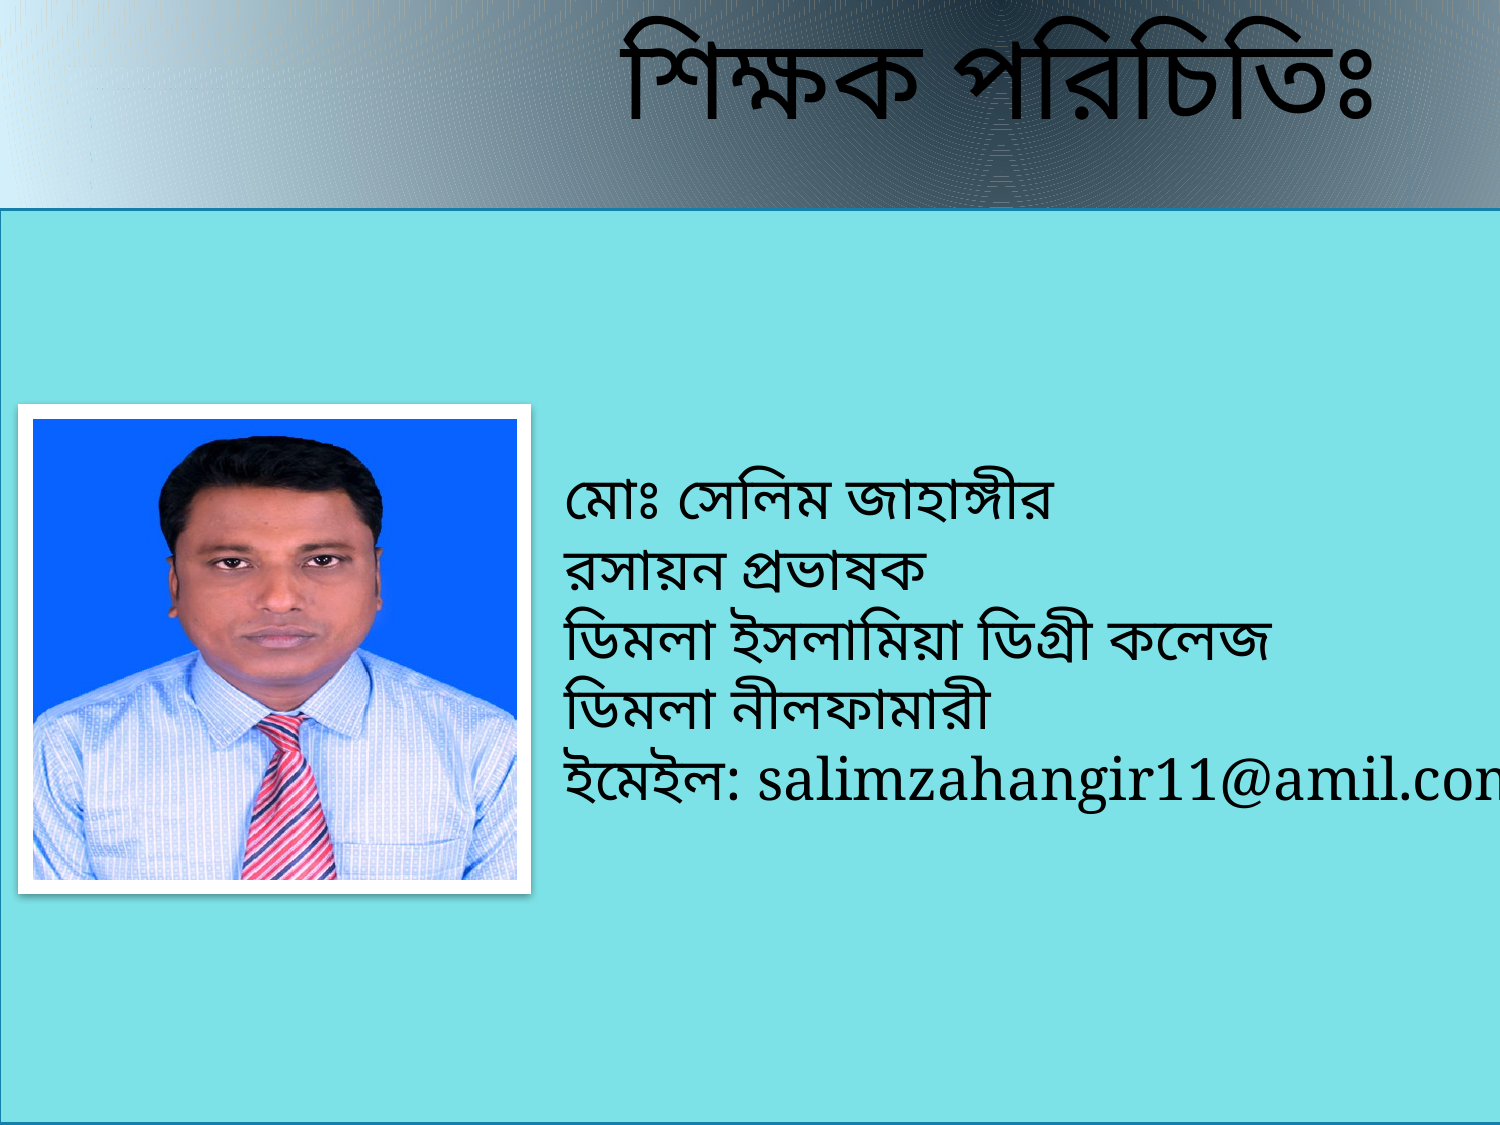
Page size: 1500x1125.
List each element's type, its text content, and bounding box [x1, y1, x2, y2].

text_box [0, 208, 1500, 1125]
picture [32, 418, 518, 880]
text_box শিক্ষক পরিচিতিঃ [0, 0, 1500, 208]
text_box মোঃ সেলিম জাহাঙ্গীর রসায়ন প্রভাষক ডিমলা ইসলামিয়া ডিগ্রী কলেজ ডিমলা নীলফামারী ইমেইল: salimzahangir11@amil.com [549, 374, 1500, 955]
